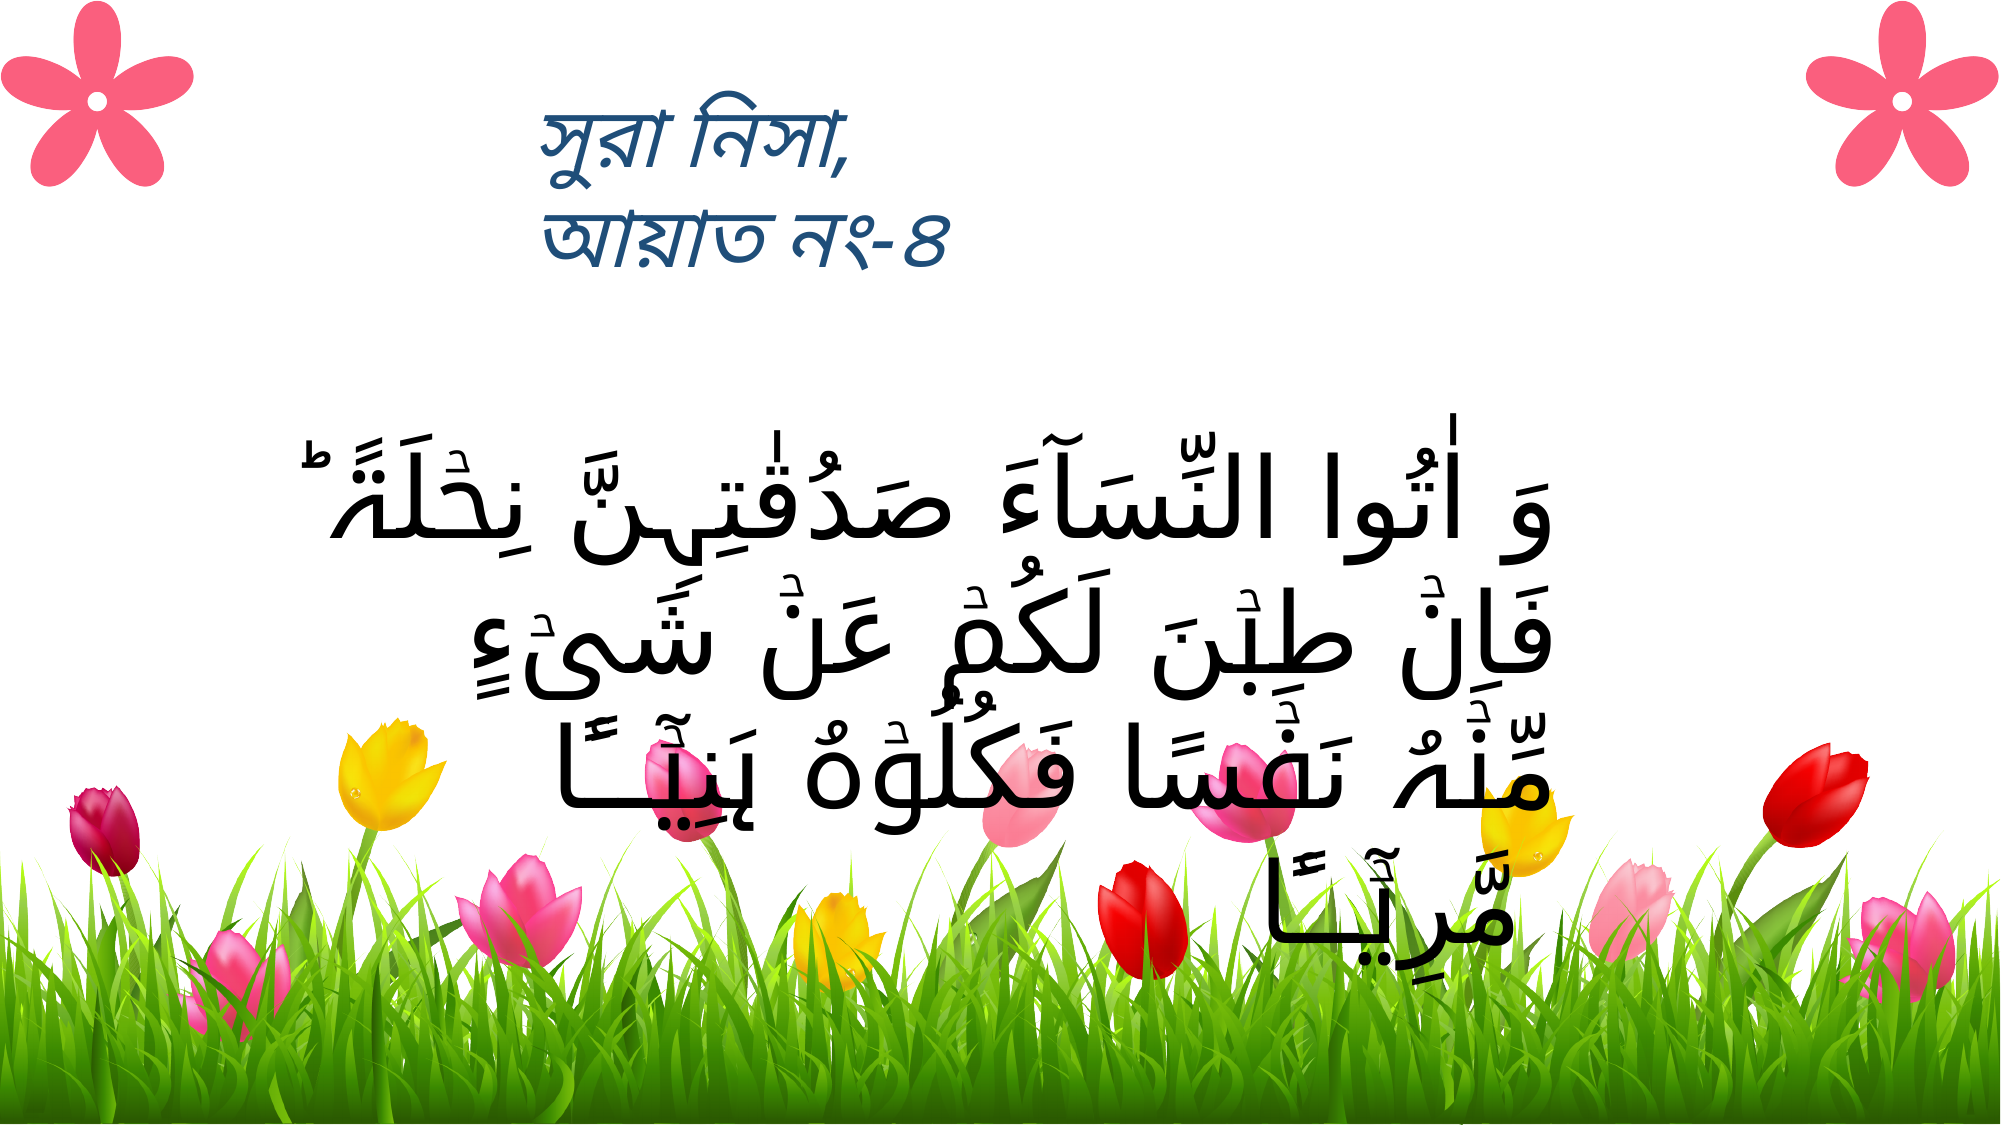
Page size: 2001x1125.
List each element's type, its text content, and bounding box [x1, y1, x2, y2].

picture [0, 675, 2001, 1125]
text_box সুরা নিসা, আয়াত নং-৪ [517, 76, 1048, 292]
text_box وَ اٰتُوا النِّسَآءَ صَدُقٰتِہِنَّ نِحۡلَۃً ؕ فَاِنۡ طِبۡنَ لَکُمۡ عَنۡ شَیۡءٍ مِّنۡہُ نَفۡسًا فَکُلُوۡہُ ہَنِیۡٓــًٔا مَّرِیۡٓــًٔا [271, 418, 1574, 974]
picture [1805, 0, 2000, 193]
picture [0, 0, 195, 193]
